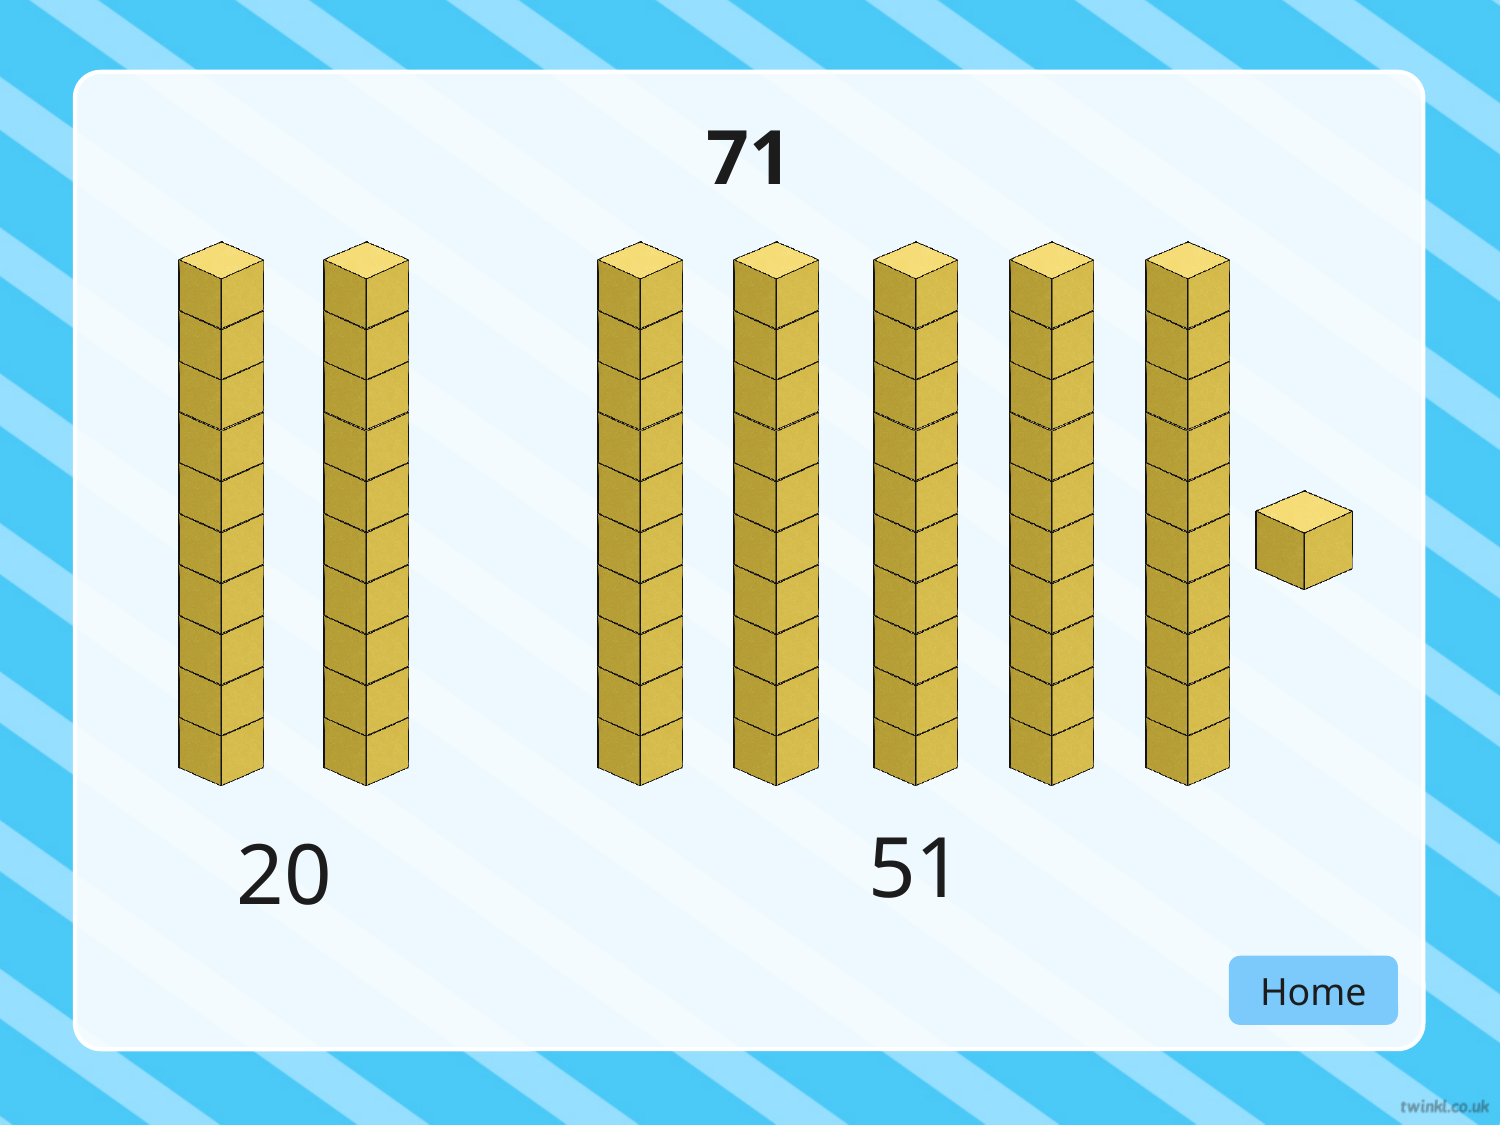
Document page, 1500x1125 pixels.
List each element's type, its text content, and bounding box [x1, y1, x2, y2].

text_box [1009, 241, 1094, 786]
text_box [873, 241, 959, 786]
text_box 20 [221, 813, 347, 929]
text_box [323, 241, 409, 786]
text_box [178, 241, 264, 786]
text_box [733, 241, 819, 786]
picture [0, 0, 1500, 1125]
text_box Home [1227, 954, 1400, 1026]
text_box 51 [853, 806, 978, 922]
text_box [1145, 241, 1230, 786]
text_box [597, 241, 683, 786]
title 71 [73, 76, 1426, 244]
